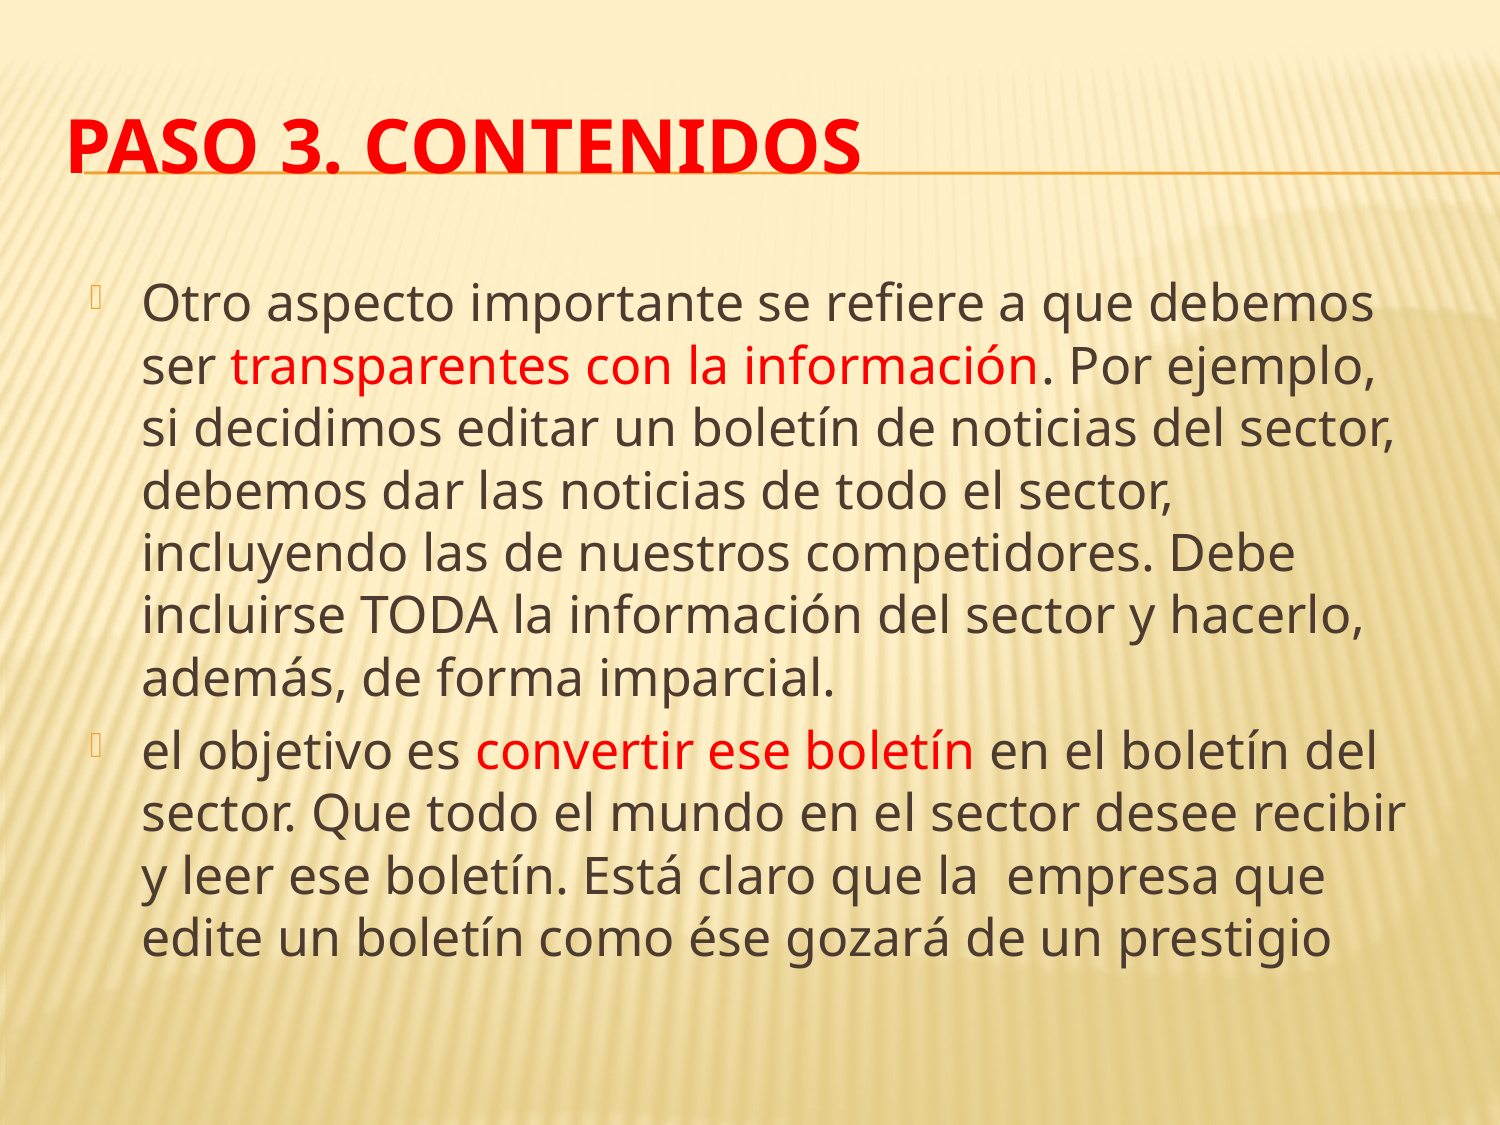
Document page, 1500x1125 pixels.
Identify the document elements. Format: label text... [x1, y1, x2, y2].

title PASO 3. Contenidos [50, 75, 1475, 213]
list Otro aspecto importante se refiere a que debemos ser transparentes con la información. Por ejemplo, si decidimos editar un boletín de noticias del sector, debemos dar las noticias de todo el sector, incluyendo las de nuestros competidores. Debe incluirse TODA la información del sector y hacerlo, además, de forma imparcial. el objetivo es convertir ese boletín en el boletín del sector. Que todo el mundo en el sector desee recibir y leer ese boletín. Está claro que la empresa que edite un boletín como ése gozará de un prestigio [75, 262, 1425, 1043]
